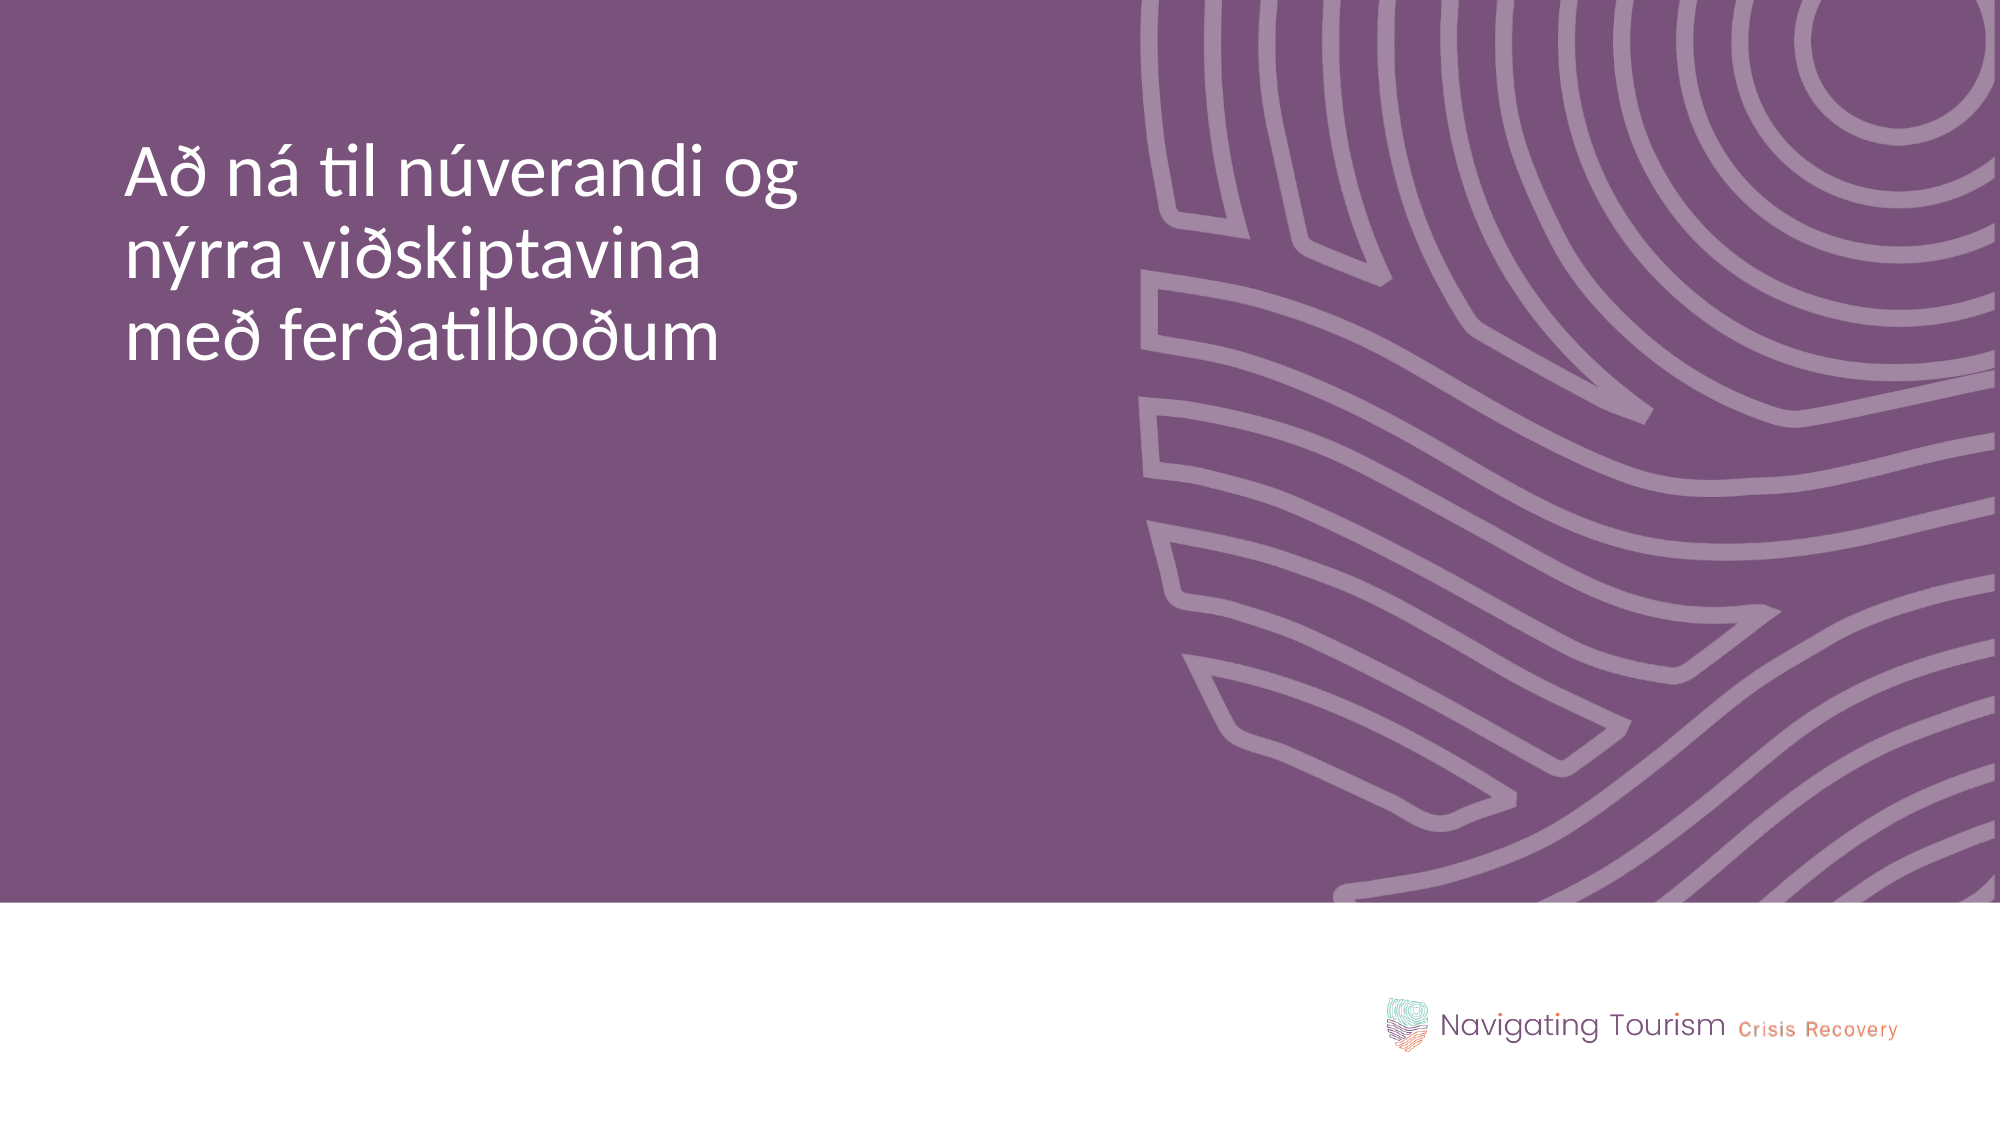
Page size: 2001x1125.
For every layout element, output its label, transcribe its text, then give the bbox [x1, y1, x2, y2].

picture [1434, 1000, 1899, 1050]
picture [1387, 993, 1433, 1056]
list Að ná til núverandi og nýrra viðskiptavina með ferðatilboðum [109, 123, 820, 394]
picture [1138, 0, 1995, 903]
